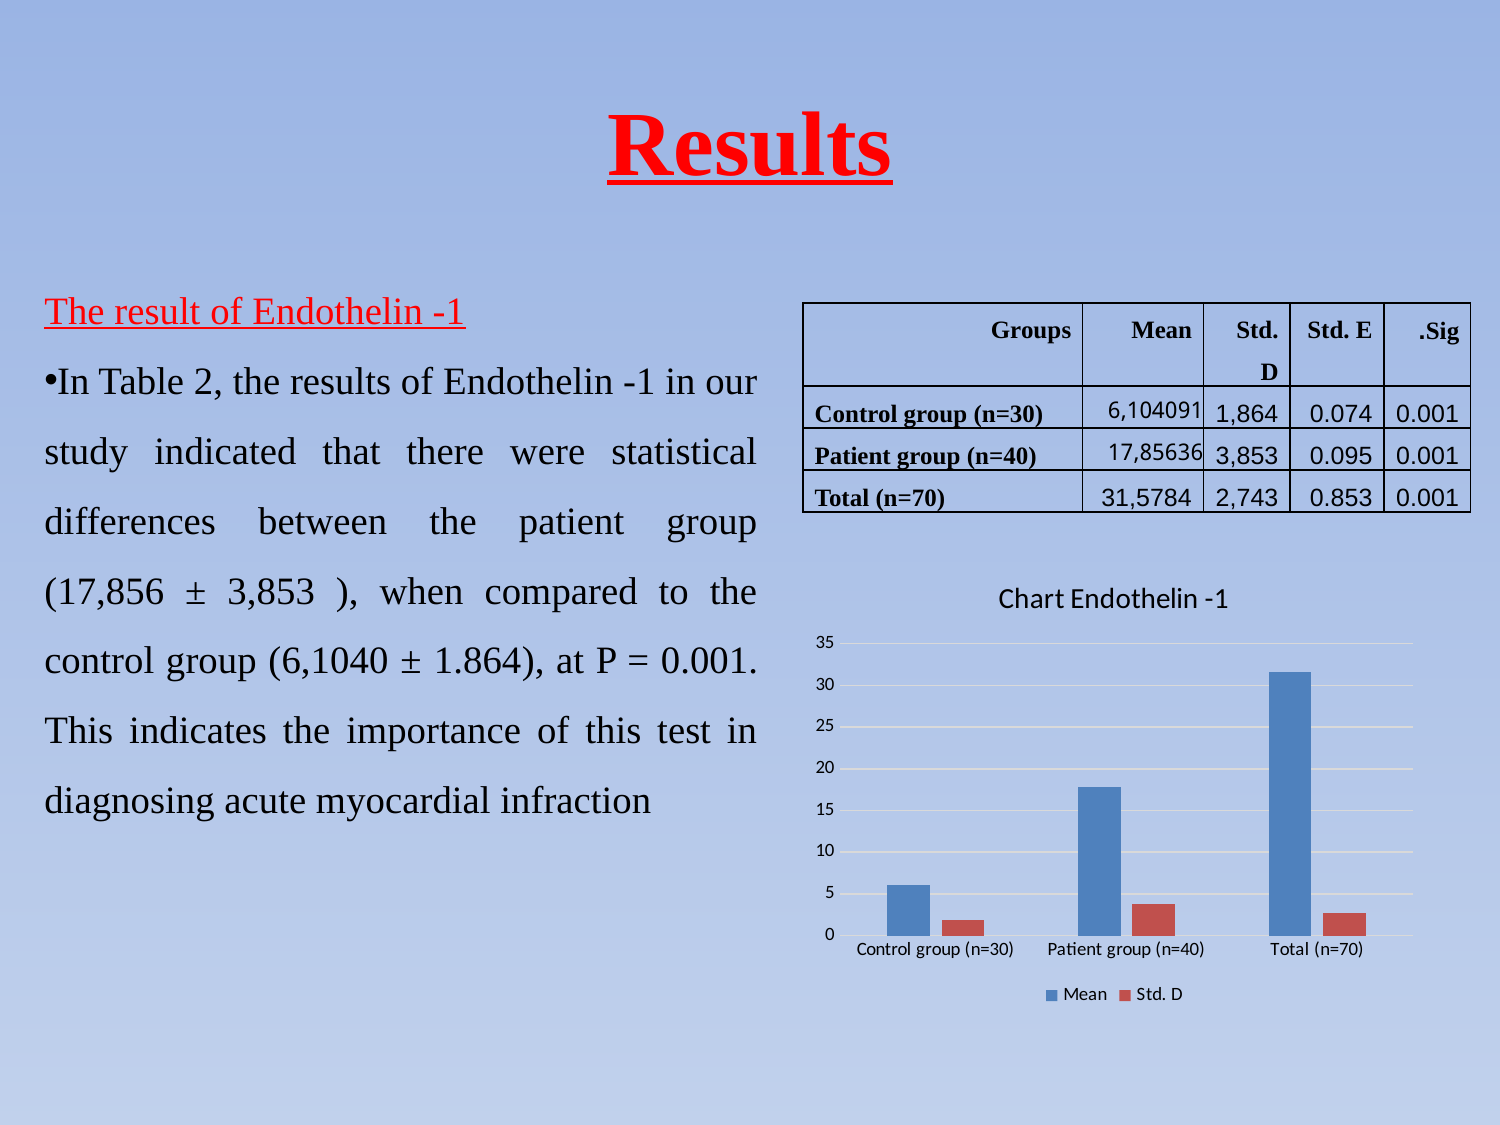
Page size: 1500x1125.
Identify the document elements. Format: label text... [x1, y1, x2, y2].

table_cell Control group (n=30) [804, 387, 1082, 427]
table_cell 17,85636 [1083, 429, 1203, 469]
list The result of Endothelin -1 In Table 2, the results of Endothelin -1 in our study indicated that there were statistical differences between the patient group (17,856 ± 3,853 ), when compared to the control group (6,1040 ± 1.864), at P = 0.001. This indicates the importance of this test in diagnosing acute myocardial infraction [29, 255, 774, 894]
table_cell 3,853 [1204, 429, 1289, 469]
table_cell Total (n=70) [804, 471, 1082, 511]
title Results [75, 45, 1425, 233]
table_cell 2,743 [1204, 471, 1289, 511]
table_header Std. E [1291, 304, 1383, 385]
table_cell 0.074 [1291, 387, 1383, 427]
table_header Mean [1083, 304, 1203, 385]
table_cell 0.001 [1385, 387, 1470, 427]
table_cell 0.853 [1291, 471, 1383, 511]
table_cell 0.095 [1291, 429, 1383, 469]
table_cell 31,5784 [1083, 471, 1203, 511]
table_header Std. D [1204, 304, 1289, 385]
table_header Sig. [1385, 304, 1470, 385]
table_header Groups [804, 304, 1082, 385]
table_cell 1,864 [1204, 387, 1289, 427]
table_cell 0.001 [1385, 429, 1470, 469]
table_cell 0.001 [1385, 471, 1470, 511]
table_cell 6,104091 [1083, 387, 1203, 427]
table_cell Patient group (n=40) [804, 429, 1082, 469]
chart [802, 560, 1426, 1012]
